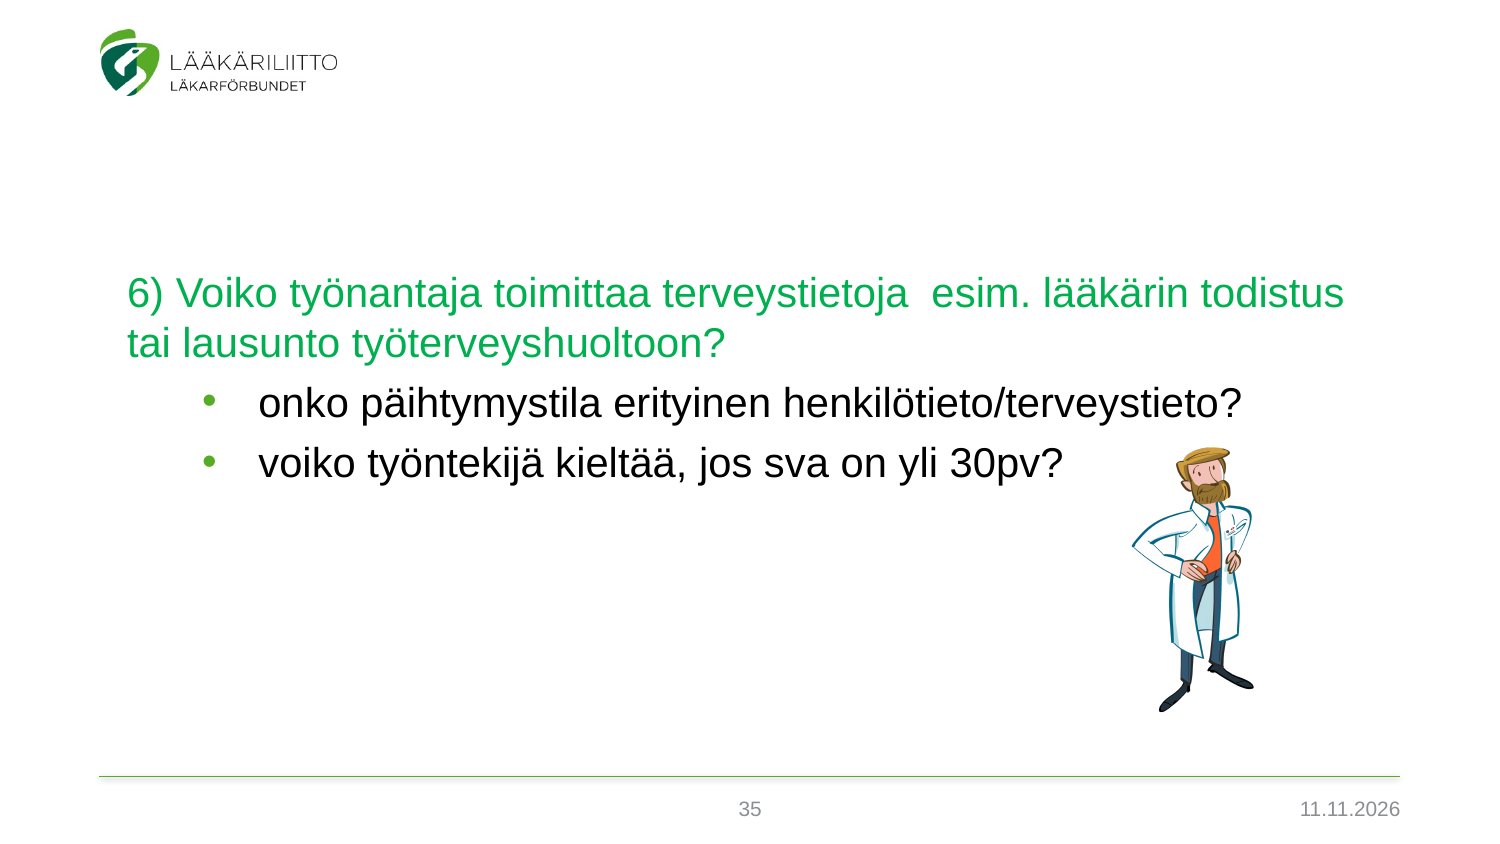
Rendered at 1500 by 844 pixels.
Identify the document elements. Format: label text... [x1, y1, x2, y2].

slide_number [1050, 785, 1401, 831]
picture [1115, 433, 1270, 726]
list 6) Voiko työnantaja toimittaa terveystietoja esim. lääkärin todistus tai lausunto työterveyshuoltoon? onko päihtymystila erityinen henkilötieto/terveystieto? voiko työntekijä kieltää, jos sva on yli 30pv? [112, 197, 1402, 761]
slide_number 35 [659, 785, 841, 831]
picture [100, 29, 337, 96]
